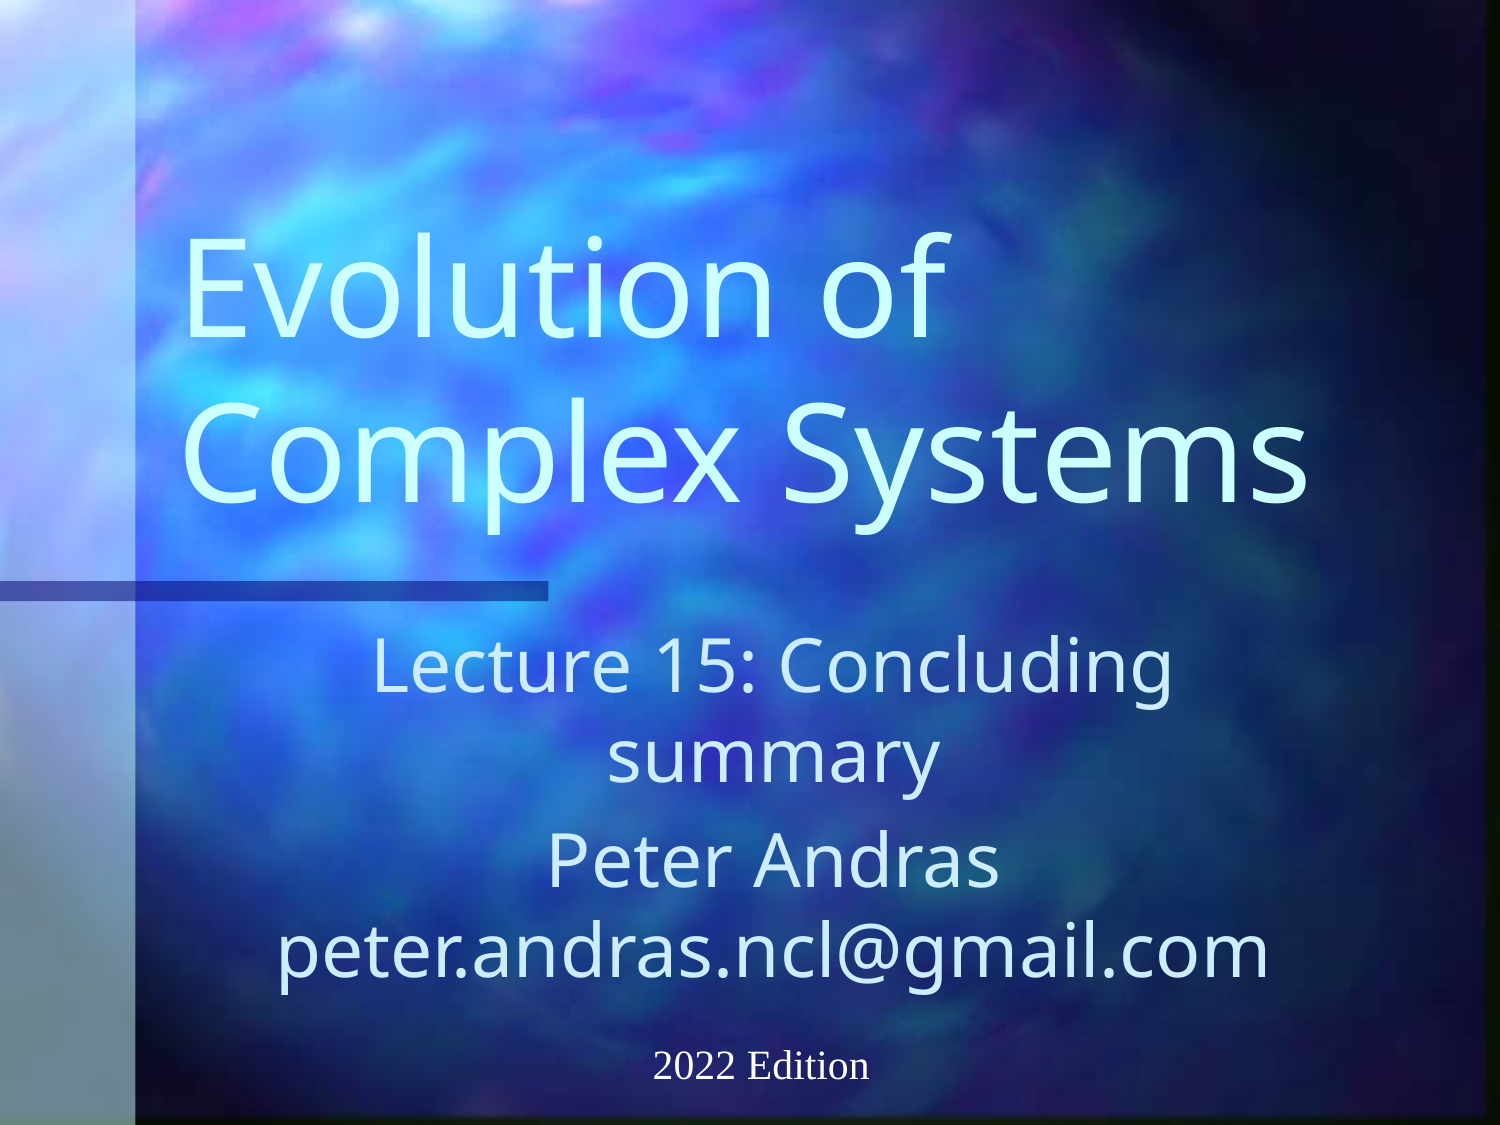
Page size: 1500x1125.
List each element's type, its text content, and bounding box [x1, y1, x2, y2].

picture [136, 0, 1500, 1125]
title Evolution of Complex Systems [162, 192, 1388, 538]
subtitle Lecture 15: Concluding summary Peter Andras peter.andras.ncl@gmail.com [194, 609, 1353, 1031]
text_box 2022 Edition [637, 1030, 910, 1096]
